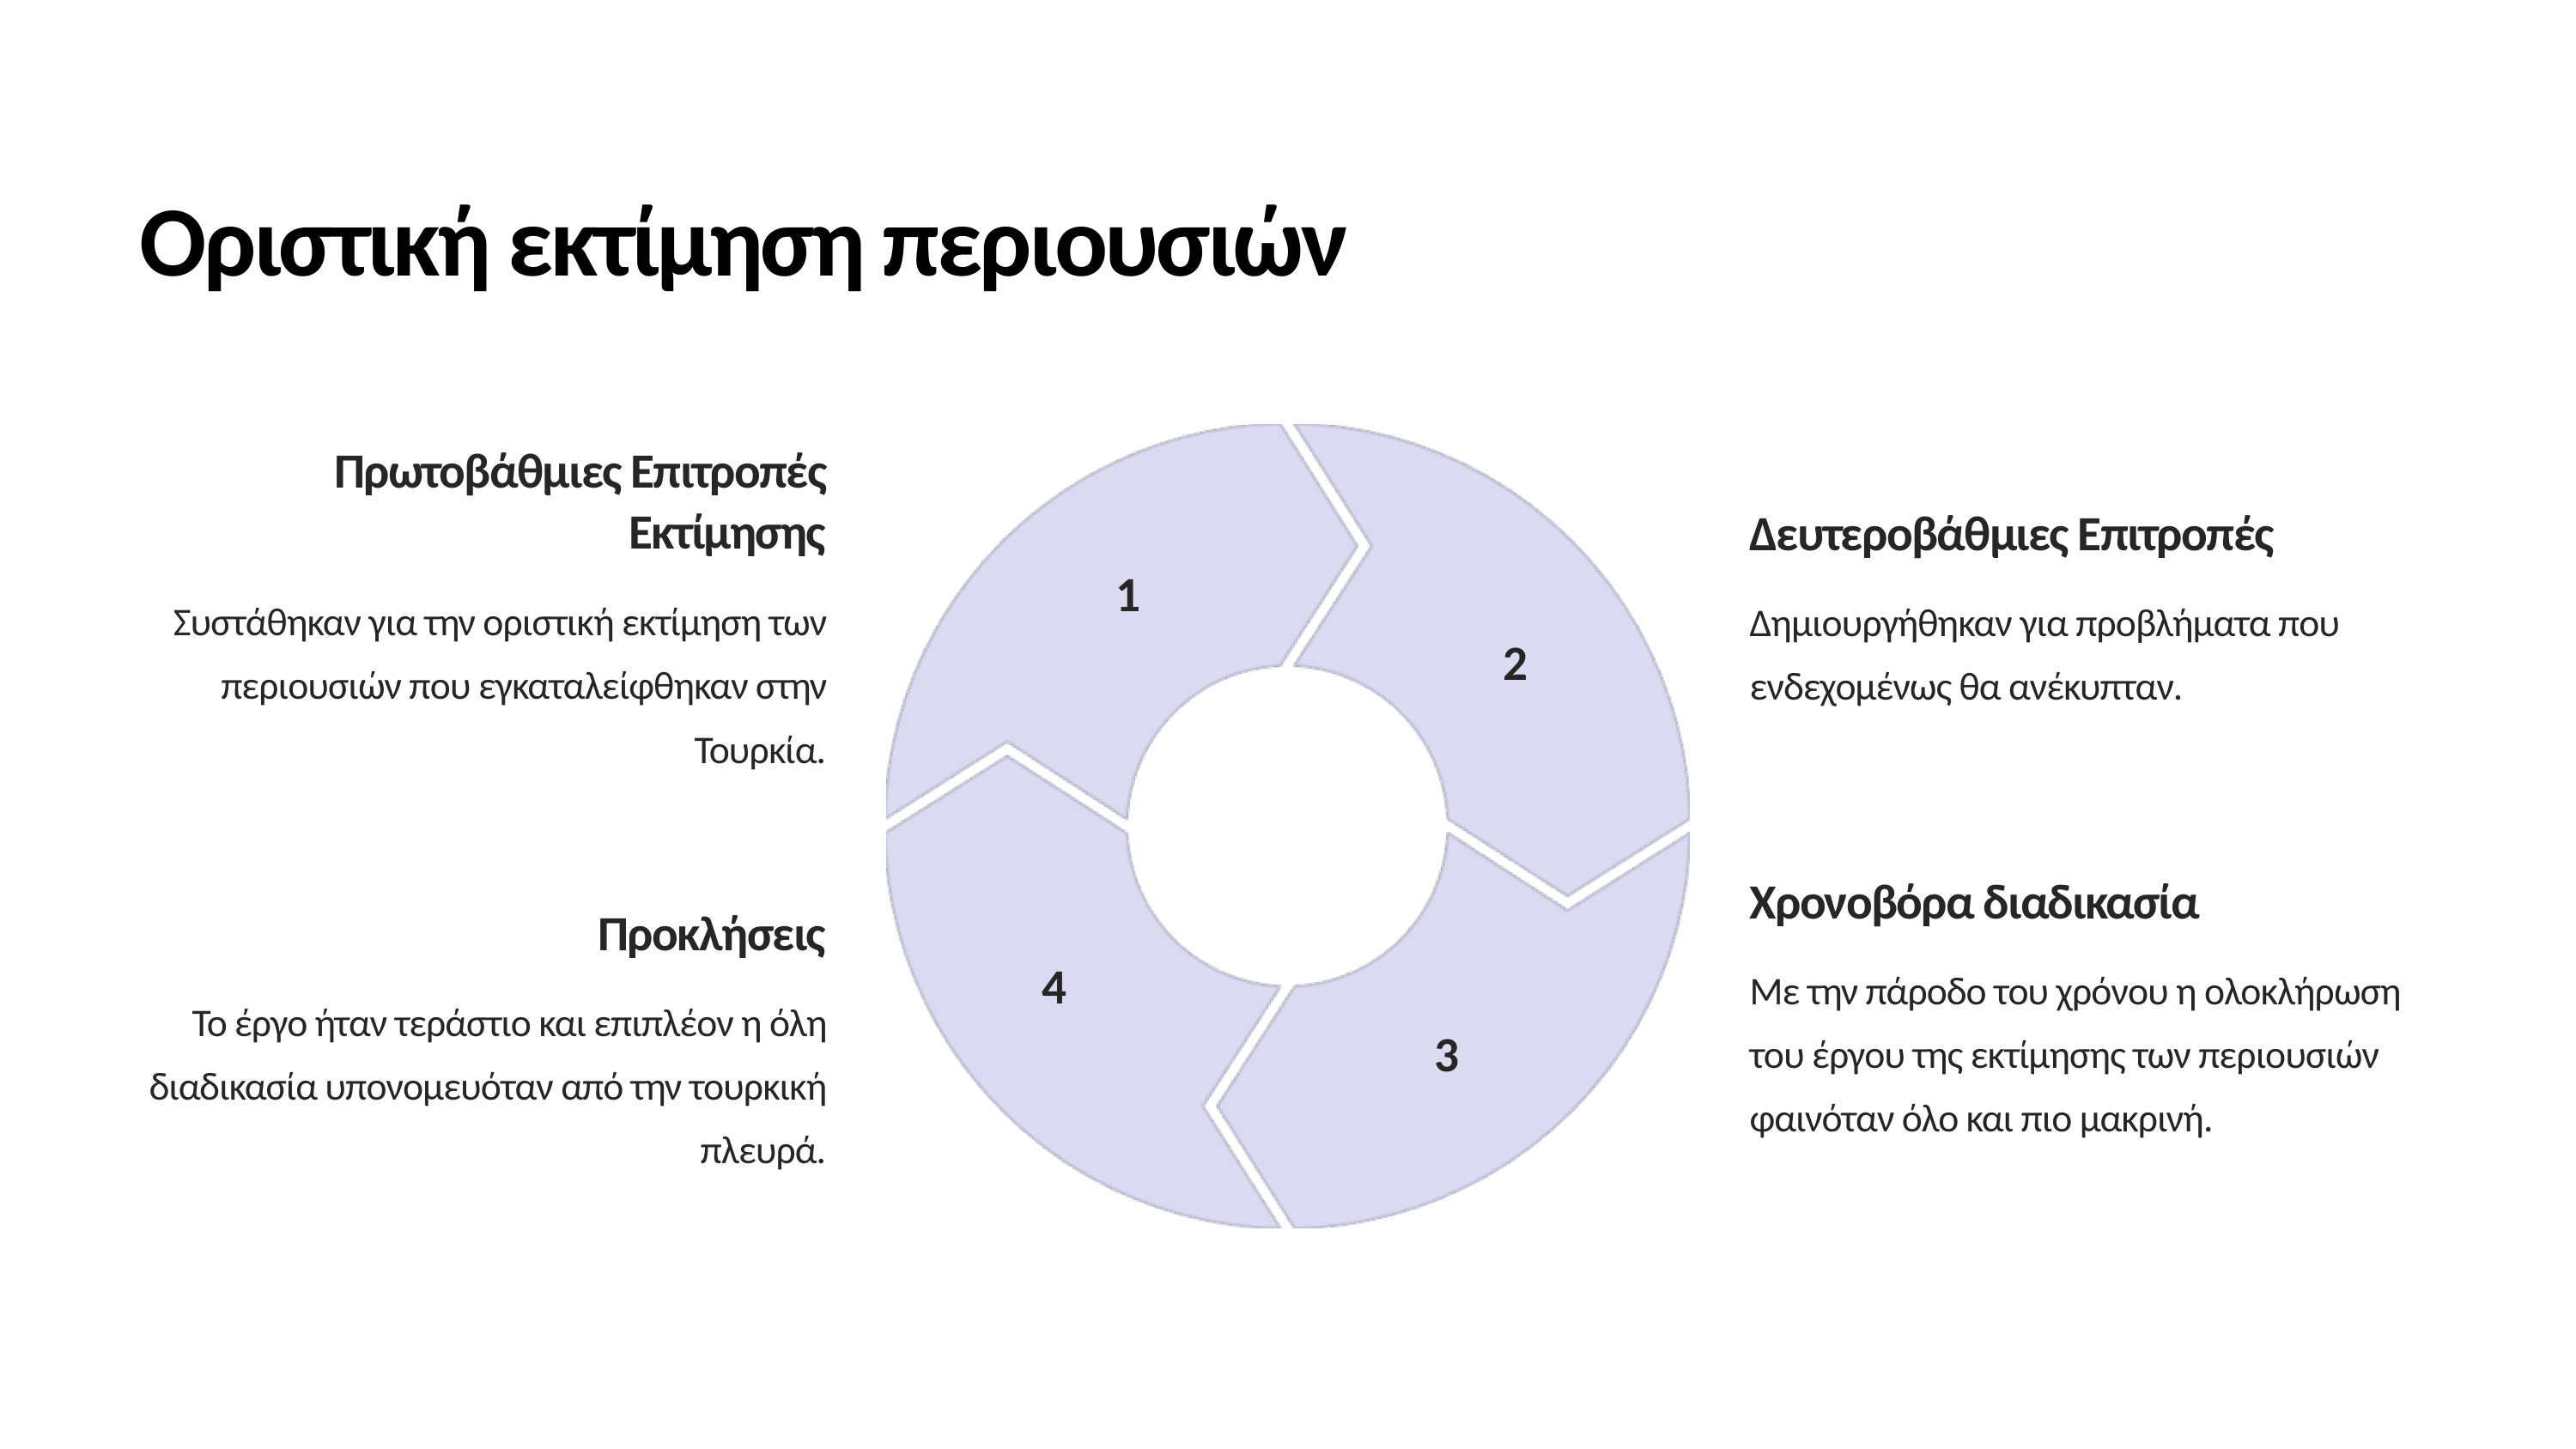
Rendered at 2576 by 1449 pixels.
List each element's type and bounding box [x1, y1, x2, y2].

text_box [1434, 1016, 1466, 1097]
text_box [1749, 589, 2437, 718]
text_box [1041, 948, 1074, 1029]
text_box [1115, 556, 1137, 637]
text_box [1749, 502, 2391, 567]
text_box [1503, 624, 1534, 706]
text_box [1749, 957, 2437, 1214]
text_box [139, 588, 827, 781]
text_box [326, 902, 827, 966]
text_box [0, 0, 2576, 1449]
text_box [139, 989, 827, 1181]
text_box [1749, 870, 2290, 934]
text_box [139, 178, 1569, 303]
text_box [139, 440, 827, 566]
